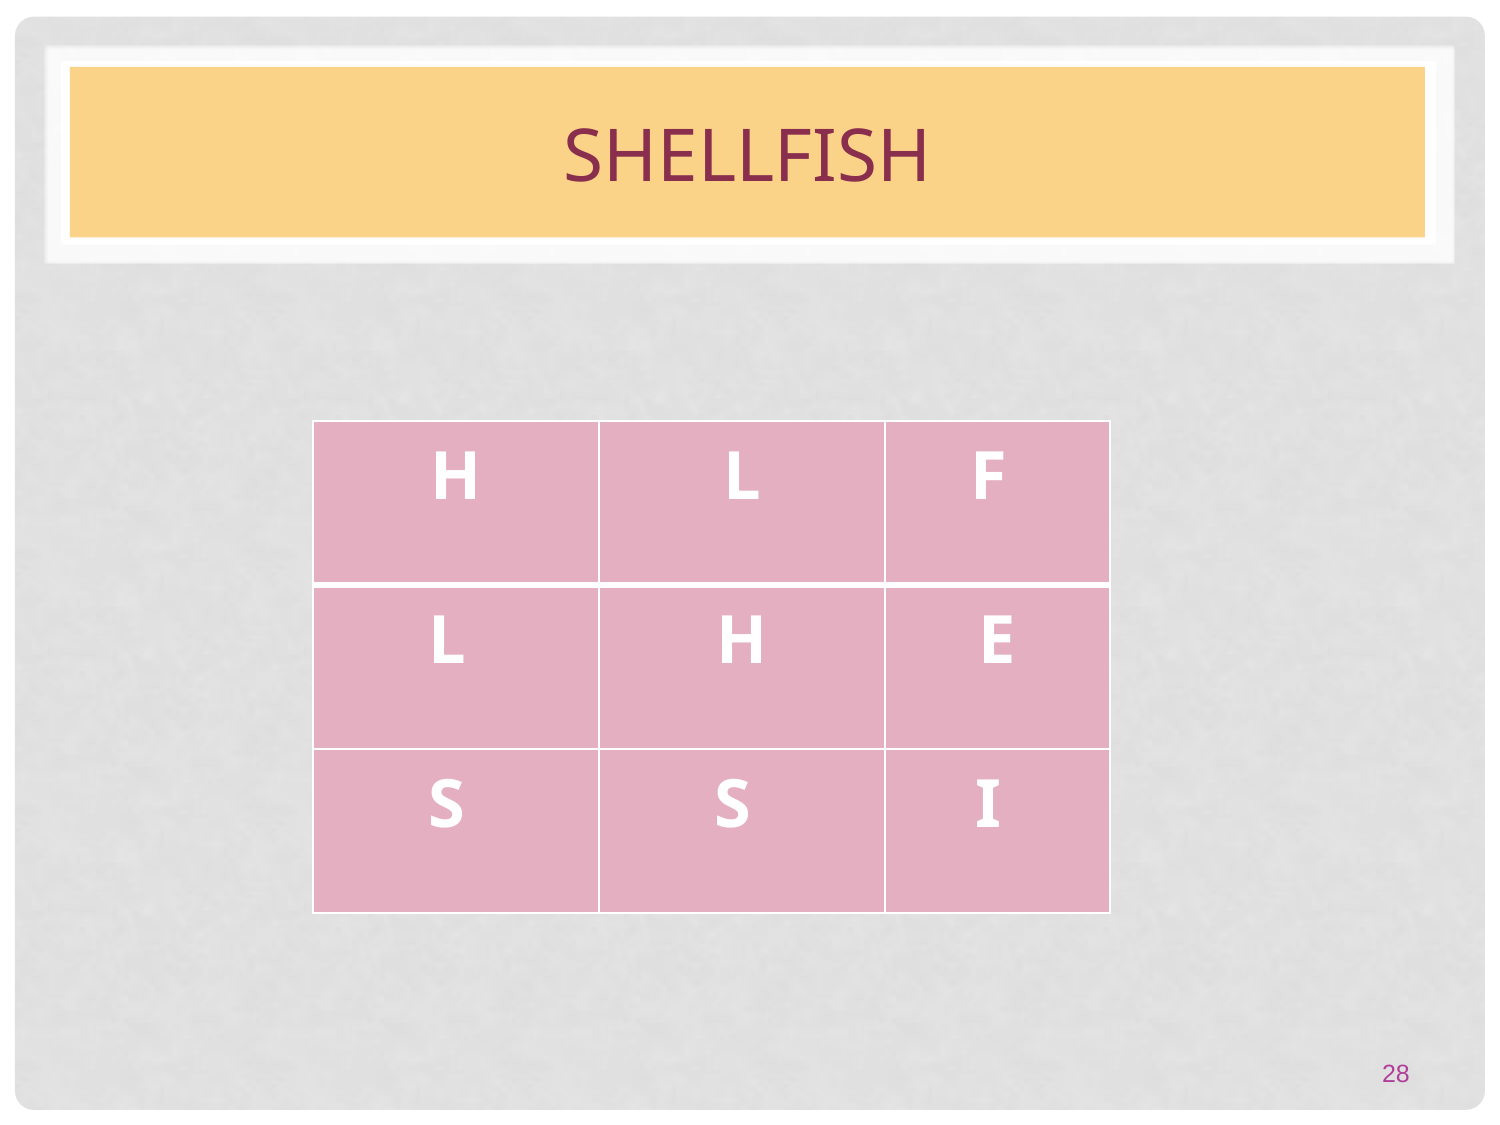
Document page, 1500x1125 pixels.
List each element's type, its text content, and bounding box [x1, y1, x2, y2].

table_header H [314, 422, 598, 582]
table_cell S [600, 750, 884, 912]
title SHELLFISH [69, 66, 1425, 238]
table_header L [600, 422, 884, 582]
slide_number 28 [1074, 1042, 1425, 1103]
table_cell I [886, 750, 1109, 912]
table_cell H [600, 588, 884, 748]
table_header F [886, 422, 1109, 582]
table_cell L [314, 588, 598, 748]
table_cell E [886, 588, 1109, 748]
table_cell S [314, 750, 598, 912]
